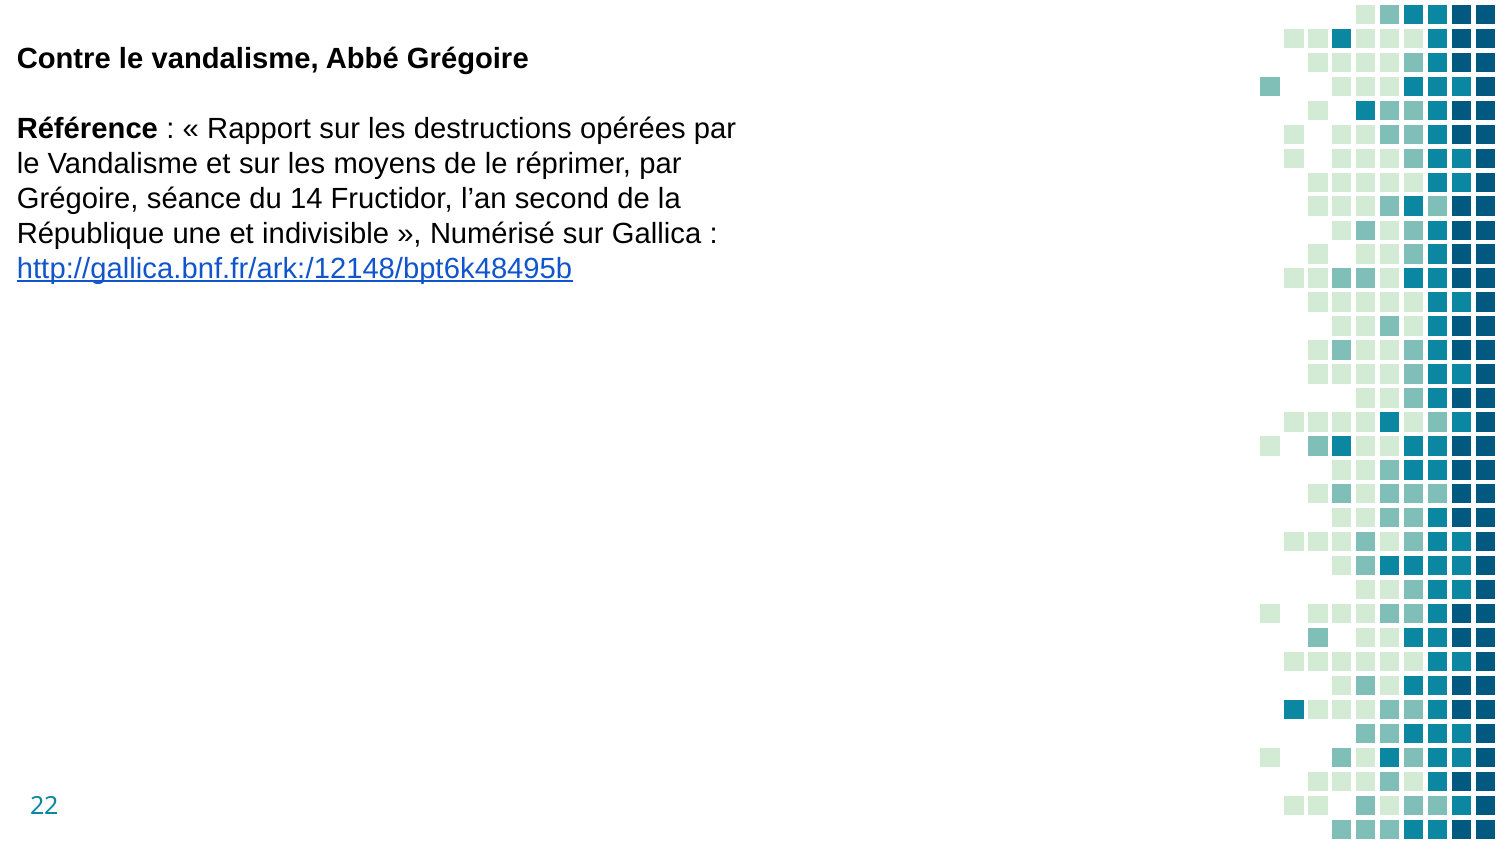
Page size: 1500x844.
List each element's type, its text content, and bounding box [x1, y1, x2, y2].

slide_number 22 [15, 774, 105, 839]
text_box Contre le vandalisme, Abbé Grégoire Référence : « Rapport sur les destructions opérées par le Vandalisme et sur les moyens de le réprimer, par Grégoire, séance du 14 Fructidor, l’an second de la République une et indivisible », Numérisé sur Gallica : http://gallica.bnf.fr/ark:/12148/bpt6k48495b [2, 32, 753, 292]
